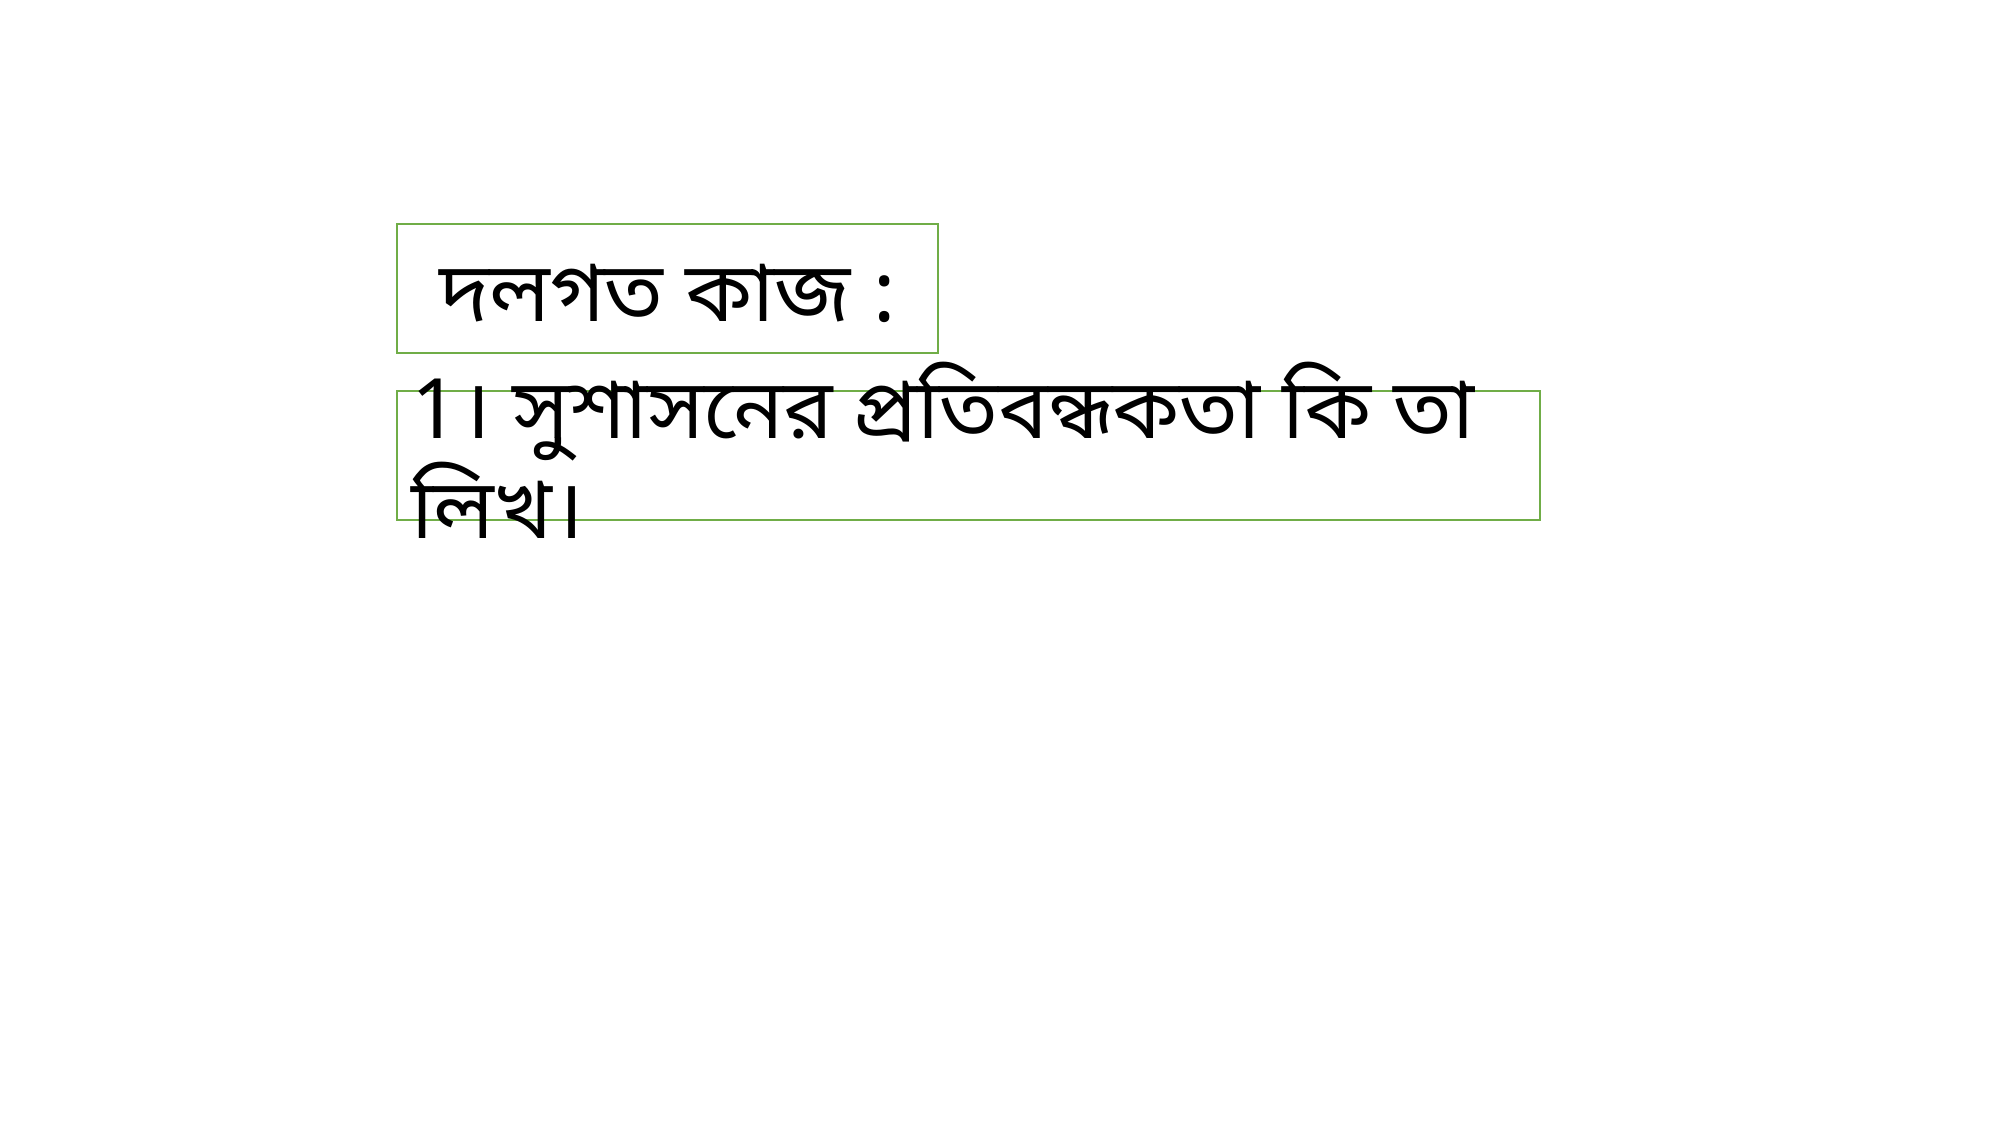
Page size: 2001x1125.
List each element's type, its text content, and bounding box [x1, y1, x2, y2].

text_box দলগত কাজ : [396, 223, 939, 354]
text_box 1। সুশাসনের প্রতিবন্ধকতা কি তা লিখ। [396, 390, 1541, 521]
